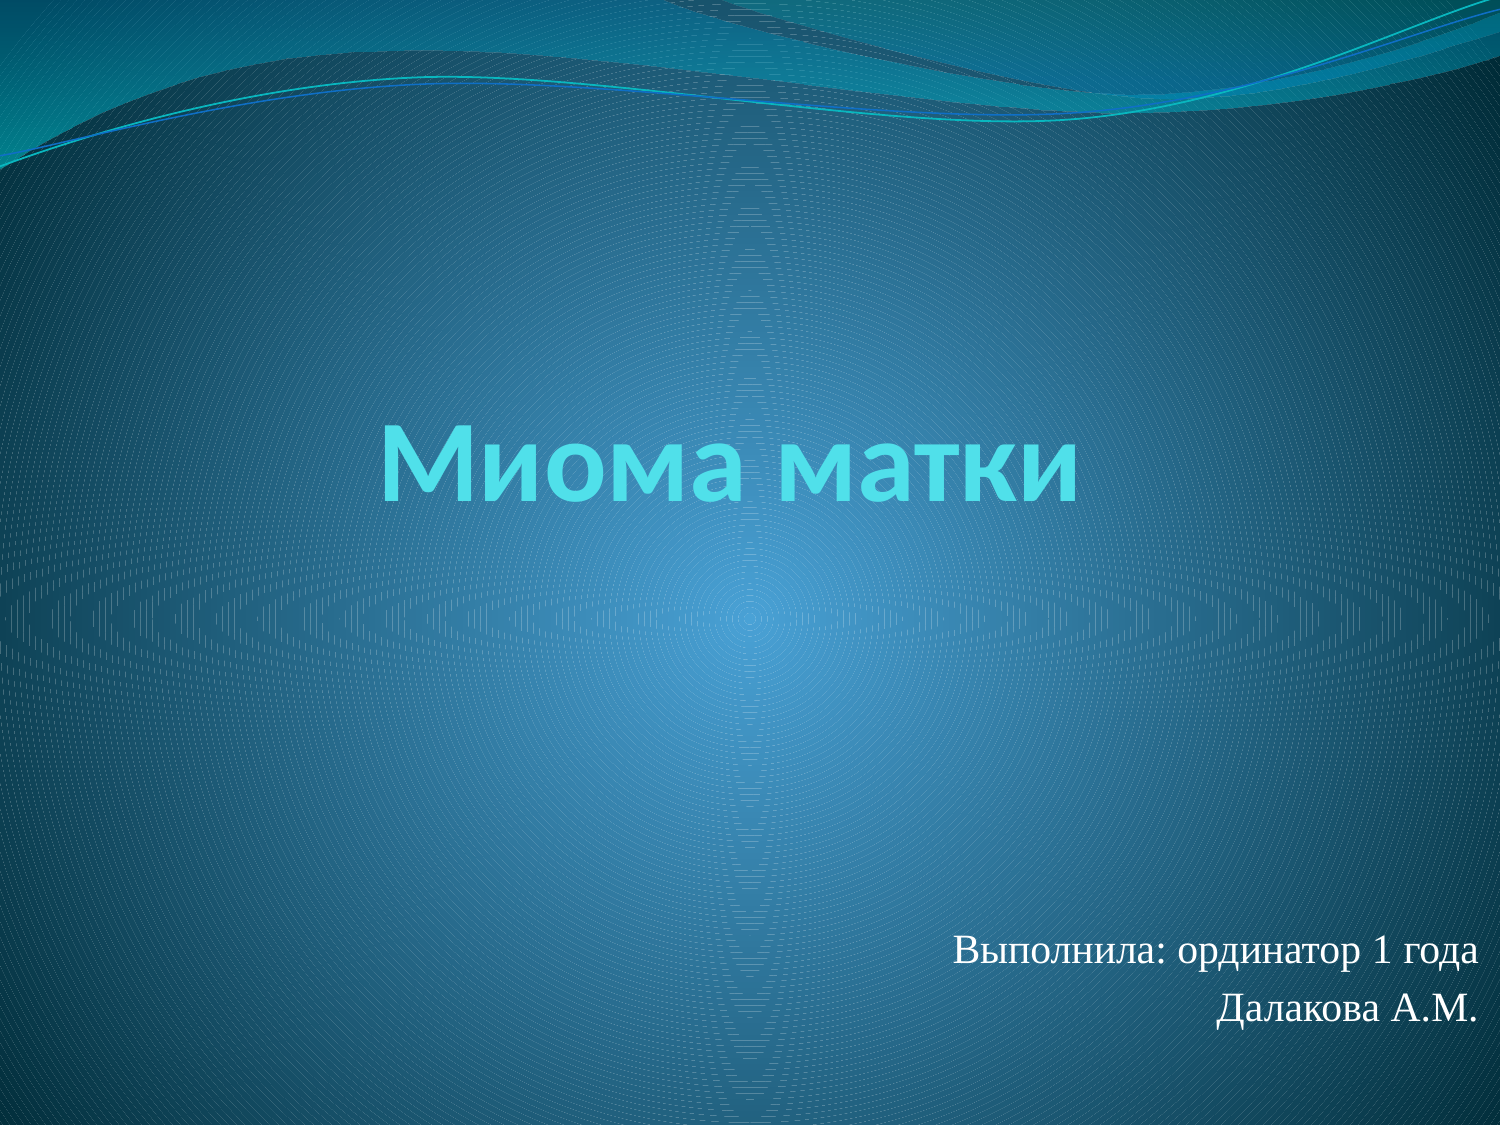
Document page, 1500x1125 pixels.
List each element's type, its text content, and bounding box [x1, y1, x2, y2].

subtitle Выполнила: ординатор 1 года Далакова А.М. [855, 914, 1500, 1102]
title Миома матки [87, 224, 1376, 525]
